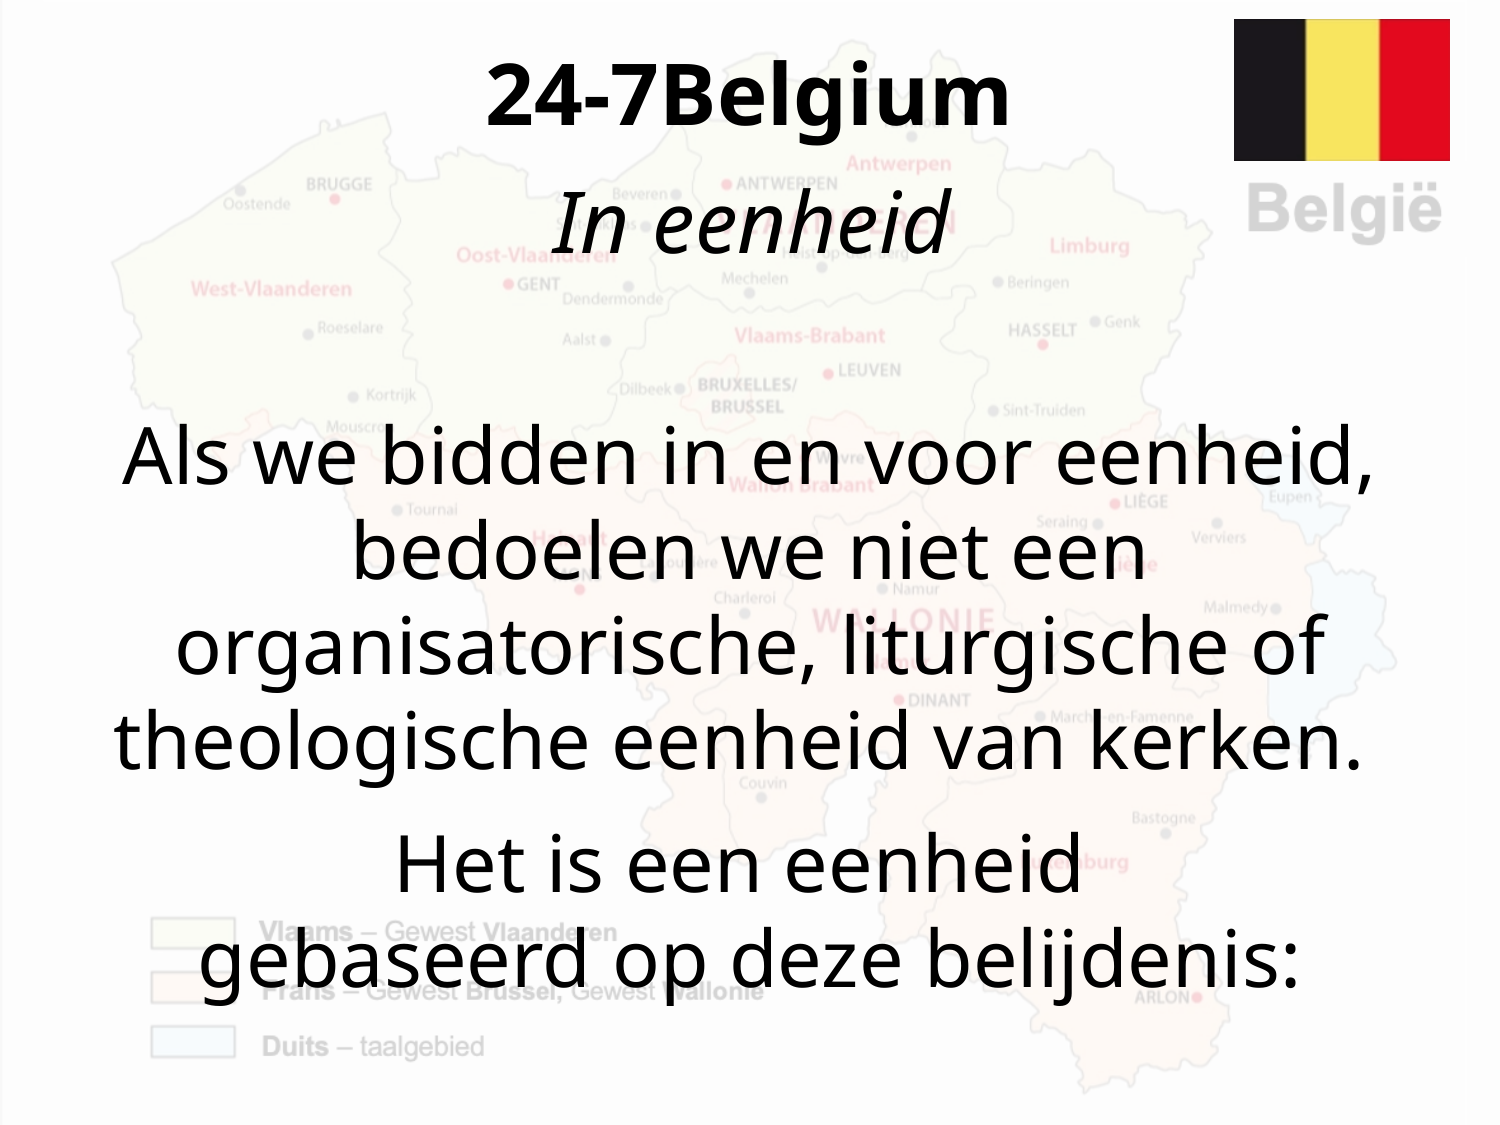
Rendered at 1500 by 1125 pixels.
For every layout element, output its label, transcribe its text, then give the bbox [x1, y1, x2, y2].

text_box Als we bidden in en voor eenheid, bedoelen we niet een organisatorische, liturgische of theologische eenheid van kerken. Het is een eenheid gebaseerd op deze belijdenis: [41, 397, 1459, 1012]
picture [1233, 18, 1450, 162]
text_box 24-7Belgium [0, 0, 1500, 185]
text_box In eenheid [2, 77, 1500, 361]
